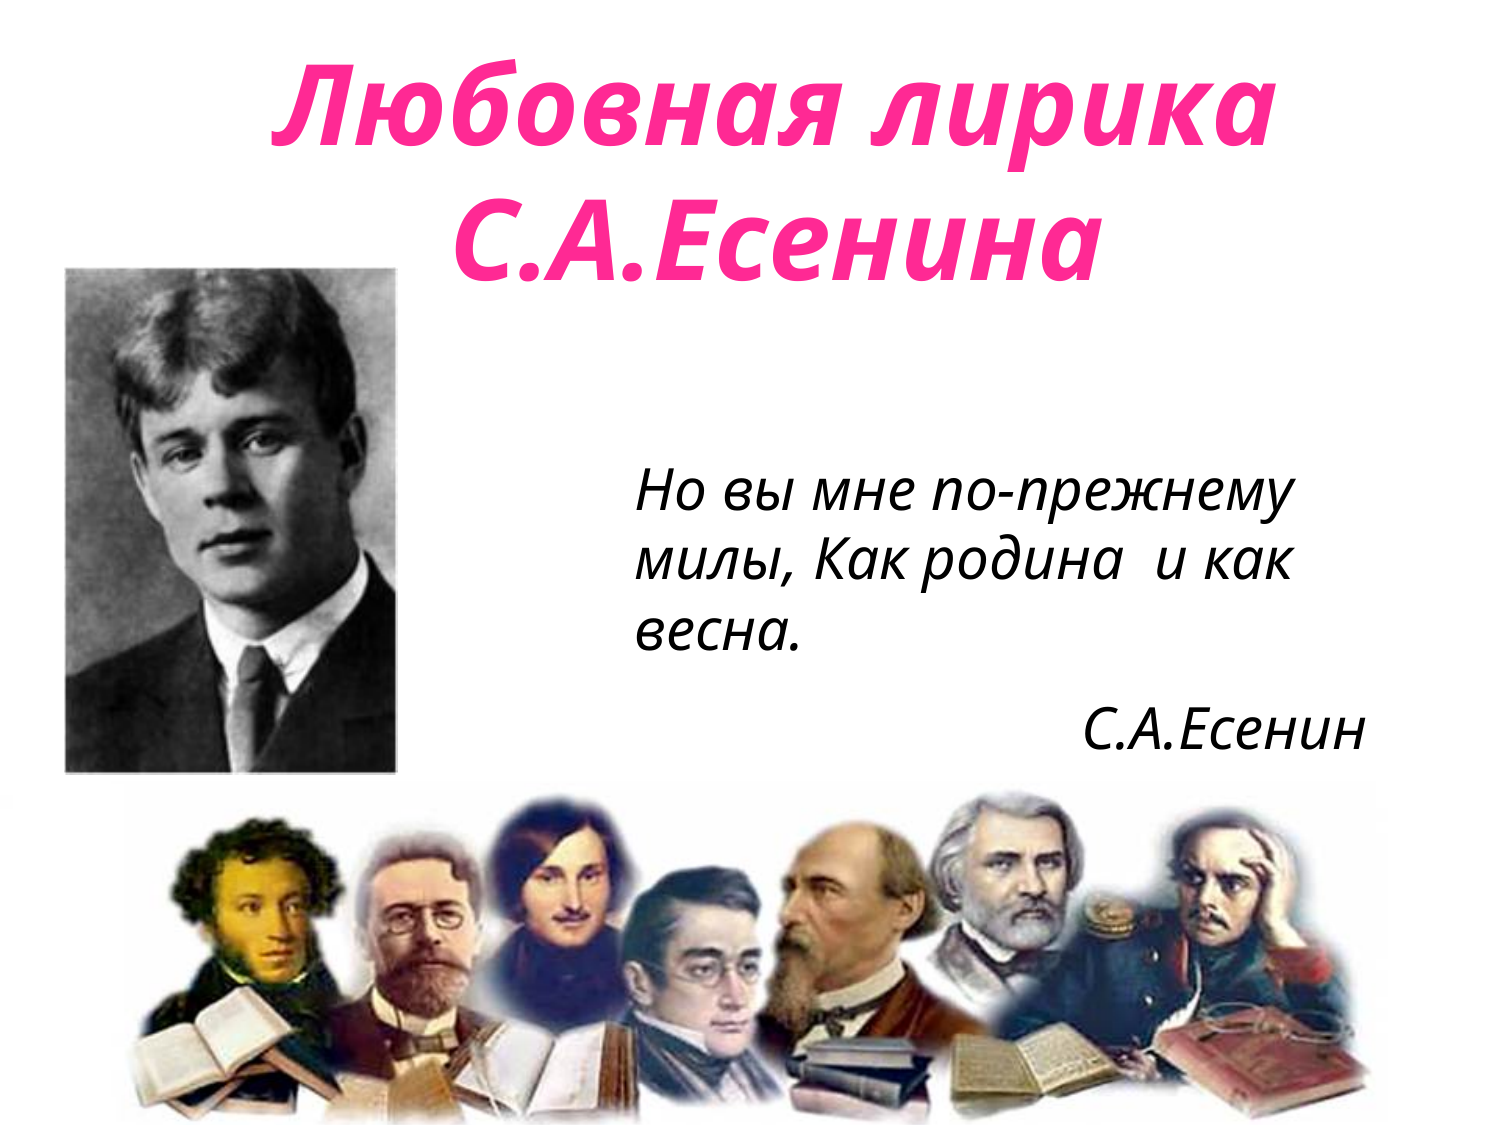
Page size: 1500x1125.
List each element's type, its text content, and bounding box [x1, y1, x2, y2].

text_box Но вы мне по-прежнему милы, Как родина и как весна. С.А.Есенин [620, 444, 1383, 769]
picture [0, 781, 1500, 1125]
picture [64, 266, 399, 776]
text_box Любовная лирика С.А.Есенина [120, 42, 1434, 293]
